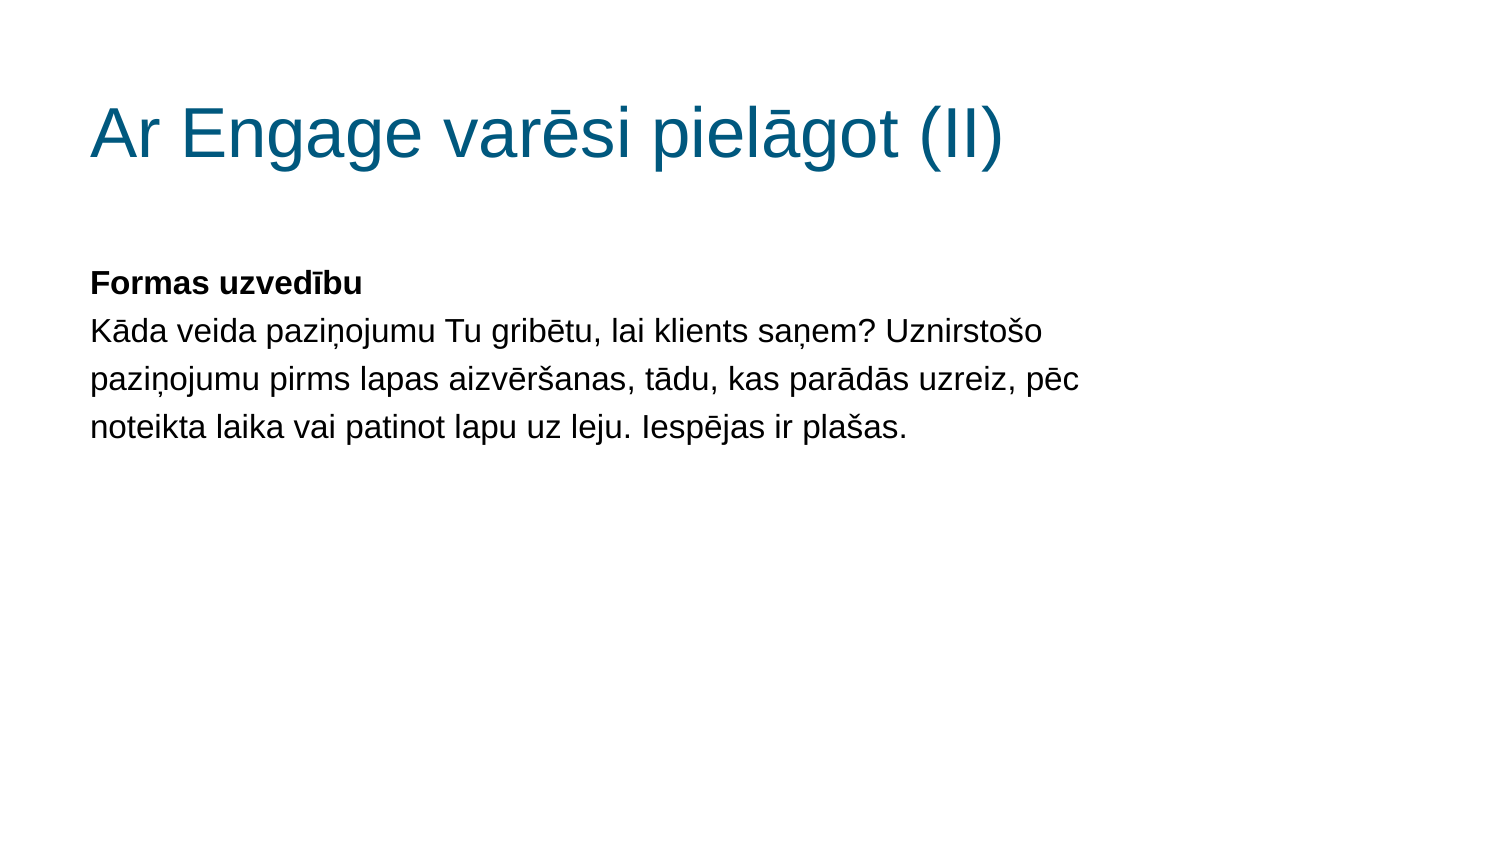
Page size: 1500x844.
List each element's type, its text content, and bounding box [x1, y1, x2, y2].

title Ar Engage varēsi pielāgot (II) [75, 58, 1172, 200]
list Formas uzvedību Kāda veida paziņojumu Tu gribētu, lai klients saņem? Uznirstošo paziņojumu pirms lapas aizvēršanas, tādu, kas parādās uzreiz, pēc noteikta laika vai patinot lapu uz leju. Iespējas ir plašas. [75, 246, 1172, 762]
